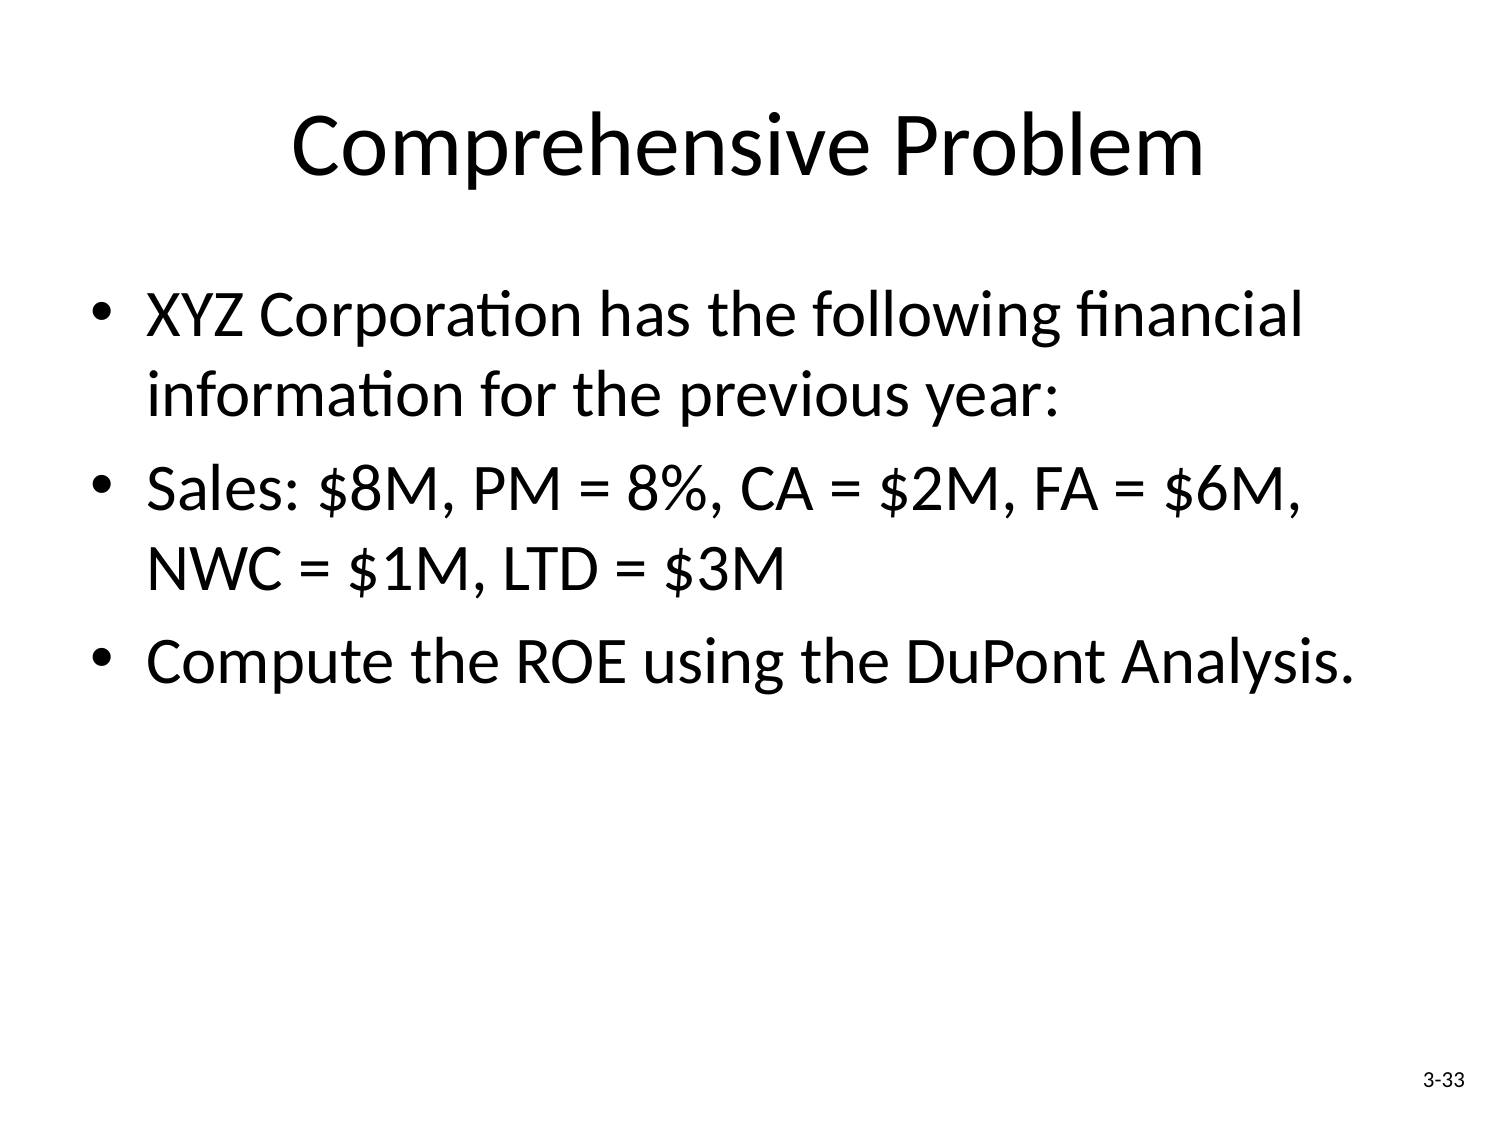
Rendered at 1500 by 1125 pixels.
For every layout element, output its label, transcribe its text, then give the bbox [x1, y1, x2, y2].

text_box 3-33 [1371, 1057, 1500, 1100]
title Comprehensive Problem [75, 45, 1425, 233]
list XYZ Corporation has the following financial information for the previous year: Sales: $8M, PM = 8%, CA = $2M, FA = $6M, NWC = $1M, LTD = $3M Compute the ROE using the DuPont Analysis. [75, 262, 1425, 1005]
